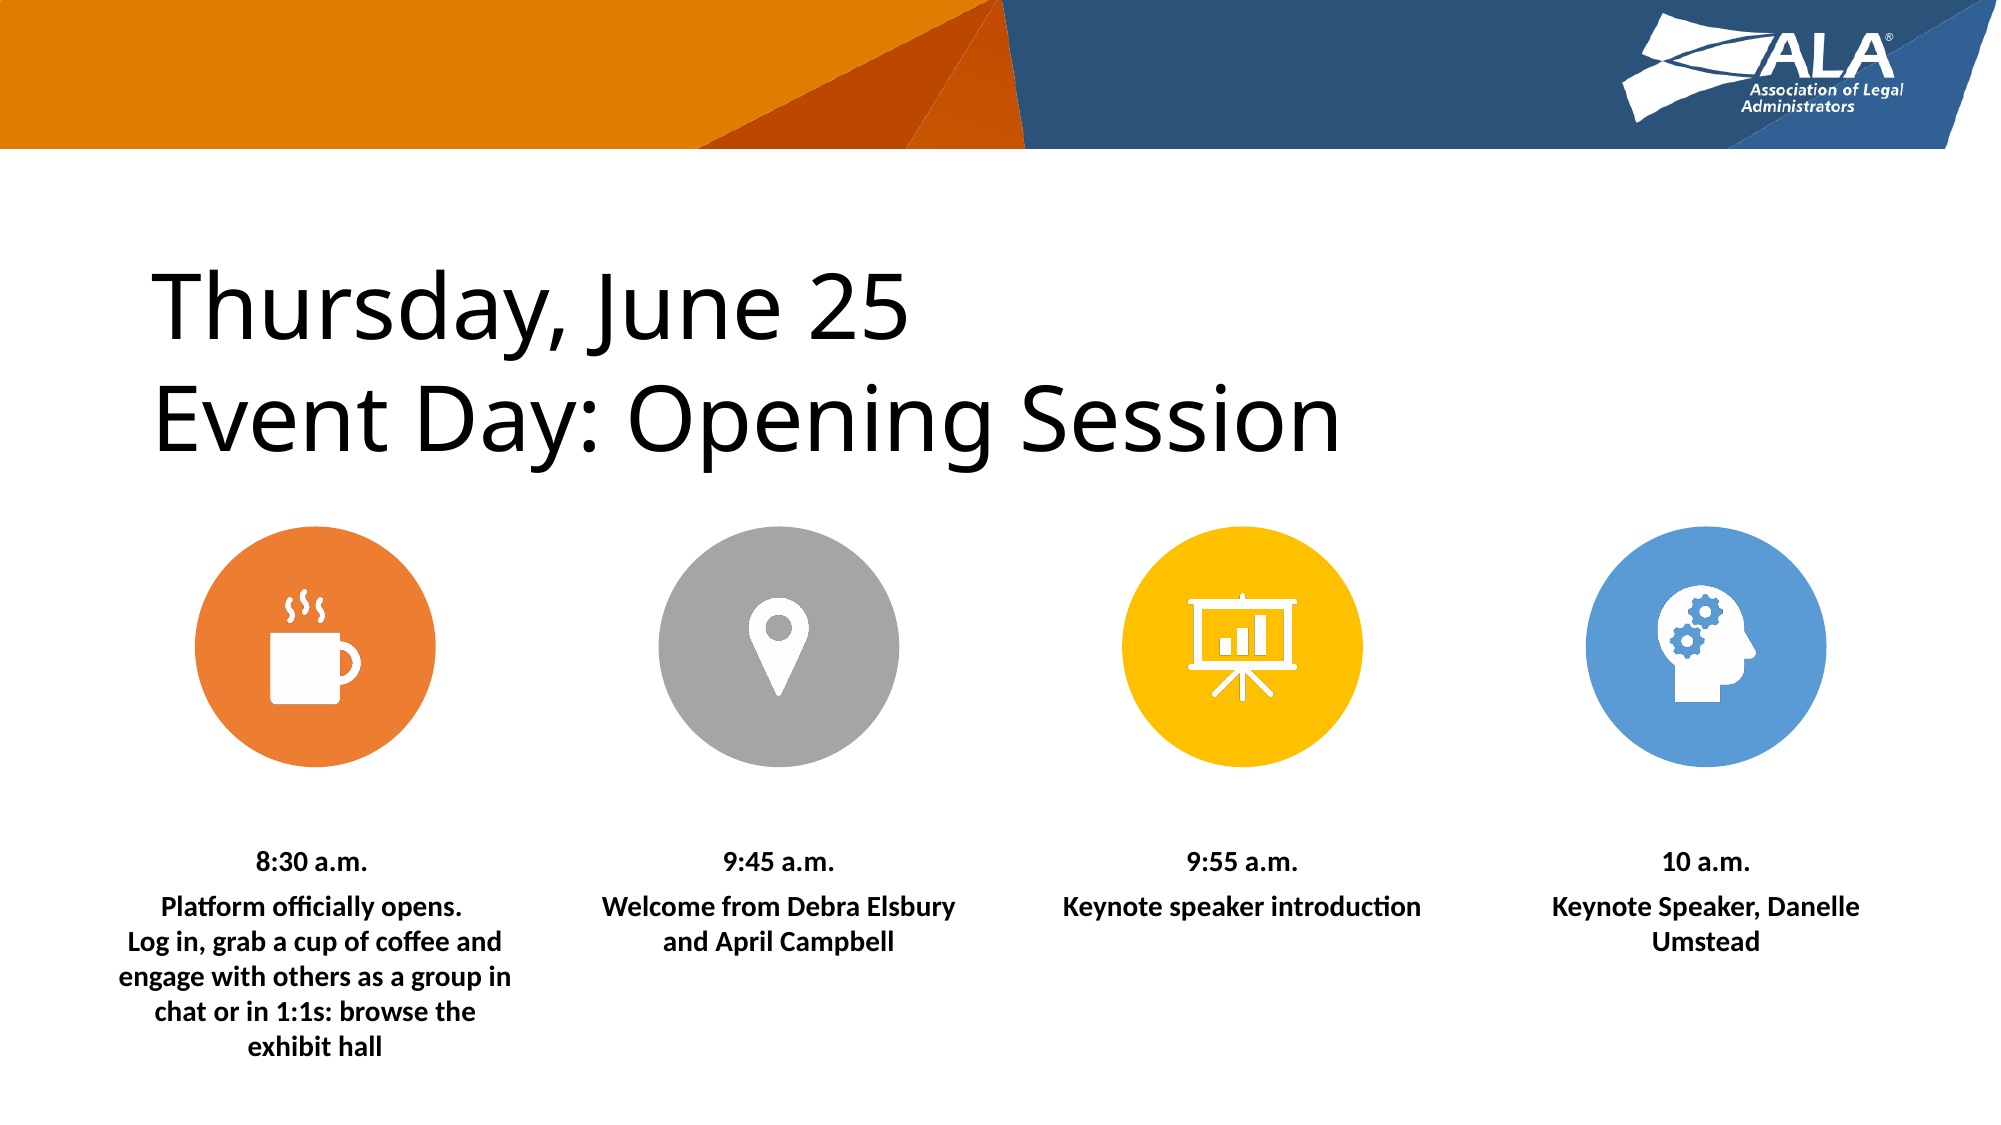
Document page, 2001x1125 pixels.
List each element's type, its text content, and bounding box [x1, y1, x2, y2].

text_box Thursday, June 25 Event Day: Opening Session [136, 240, 1888, 470]
picture [0, 0, 2001, 1125]
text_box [68, 470, 1953, 1125]
